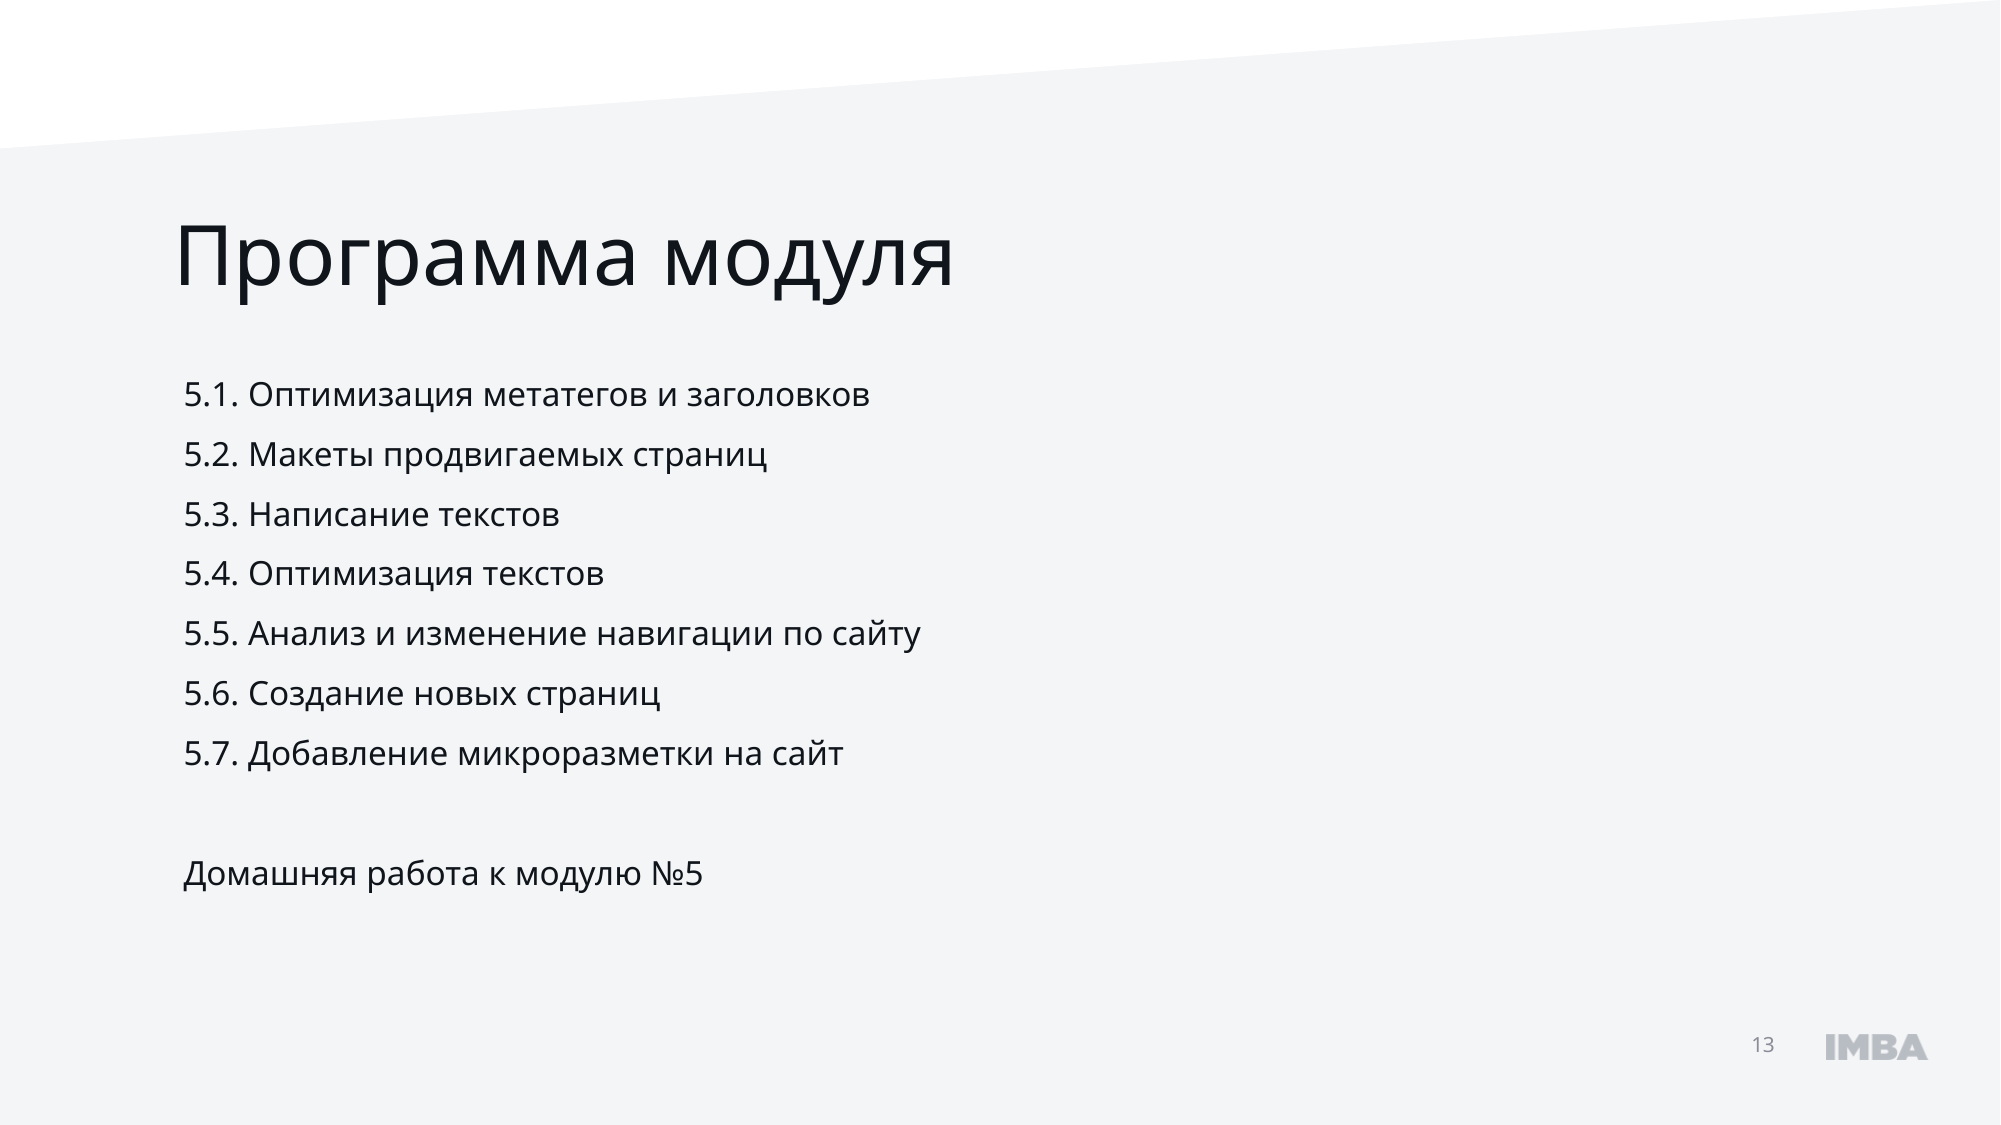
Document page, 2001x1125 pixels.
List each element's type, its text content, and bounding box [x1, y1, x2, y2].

picture [1826, 1034, 1932, 1060]
text_box 5.1. Оптимизация метатегов и заголовков 5.2. Макеты продвигаемых страниц 5.3. Написание текстов 5.4. Оптимизация текстов 5.5. Анализ и изменение навигации по сайту 5.6. Создание новых страниц 5.7. Добавление микроразметки на сайт Домашняя работа к модулю №5 [168, 345, 1792, 900]
list Программа модуля [173, 213, 1827, 323]
